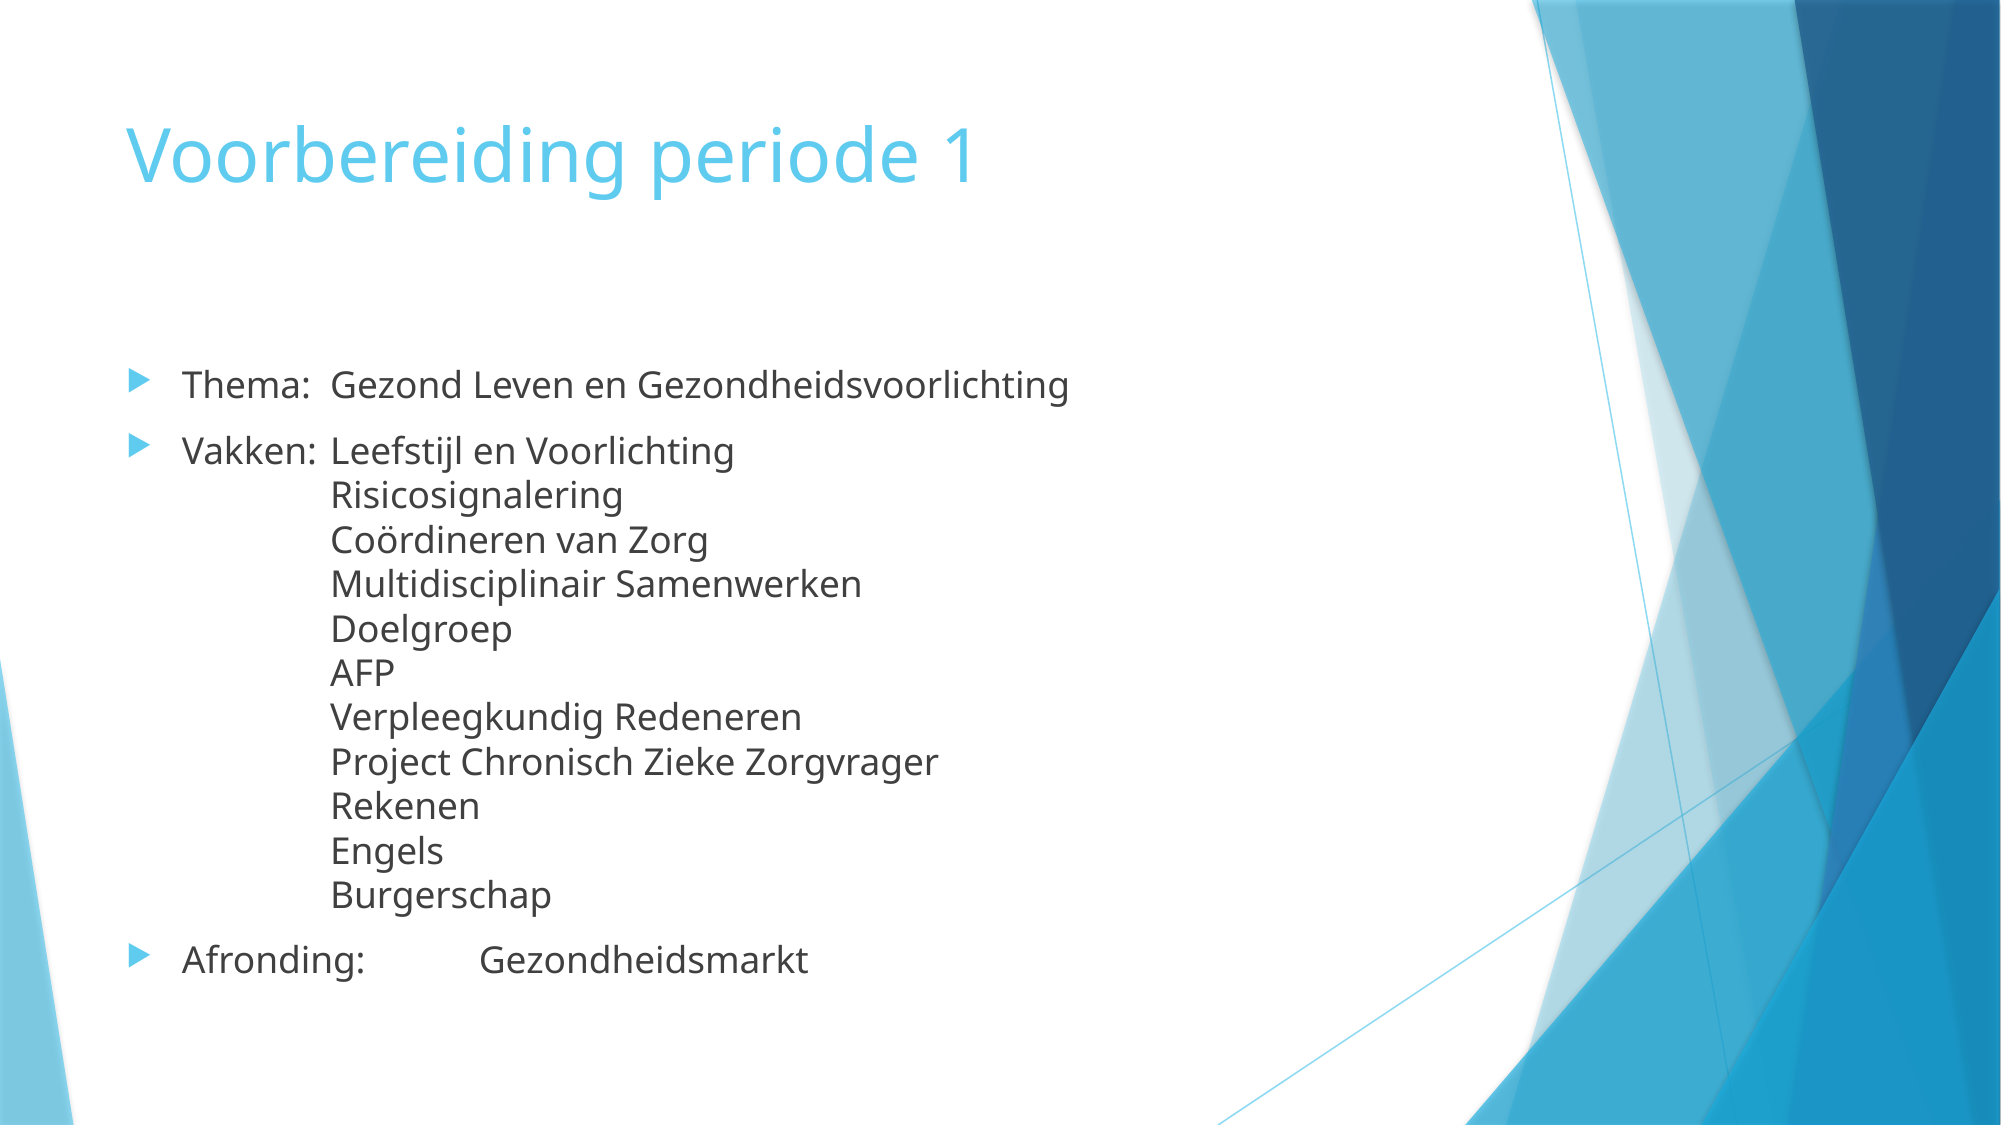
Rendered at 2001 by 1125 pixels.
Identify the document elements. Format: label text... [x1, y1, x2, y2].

list Thema: Gezond Leven en Gezondheidsvoorlichting Vakken: Leefstijl en Voorlichting Risicosignalering Coördineren van Zorg Multidisciplinair Samenwerken Doelgroep AFP Verpleegkundig Redeneren Project Chronisch Zieke Zorgvrager Rekenen Engels Burgerschap Afronding: Gezondheidsmarkt [111, 354, 1522, 992]
title Voorbereiding periode 1 [111, 99, 1522, 317]
